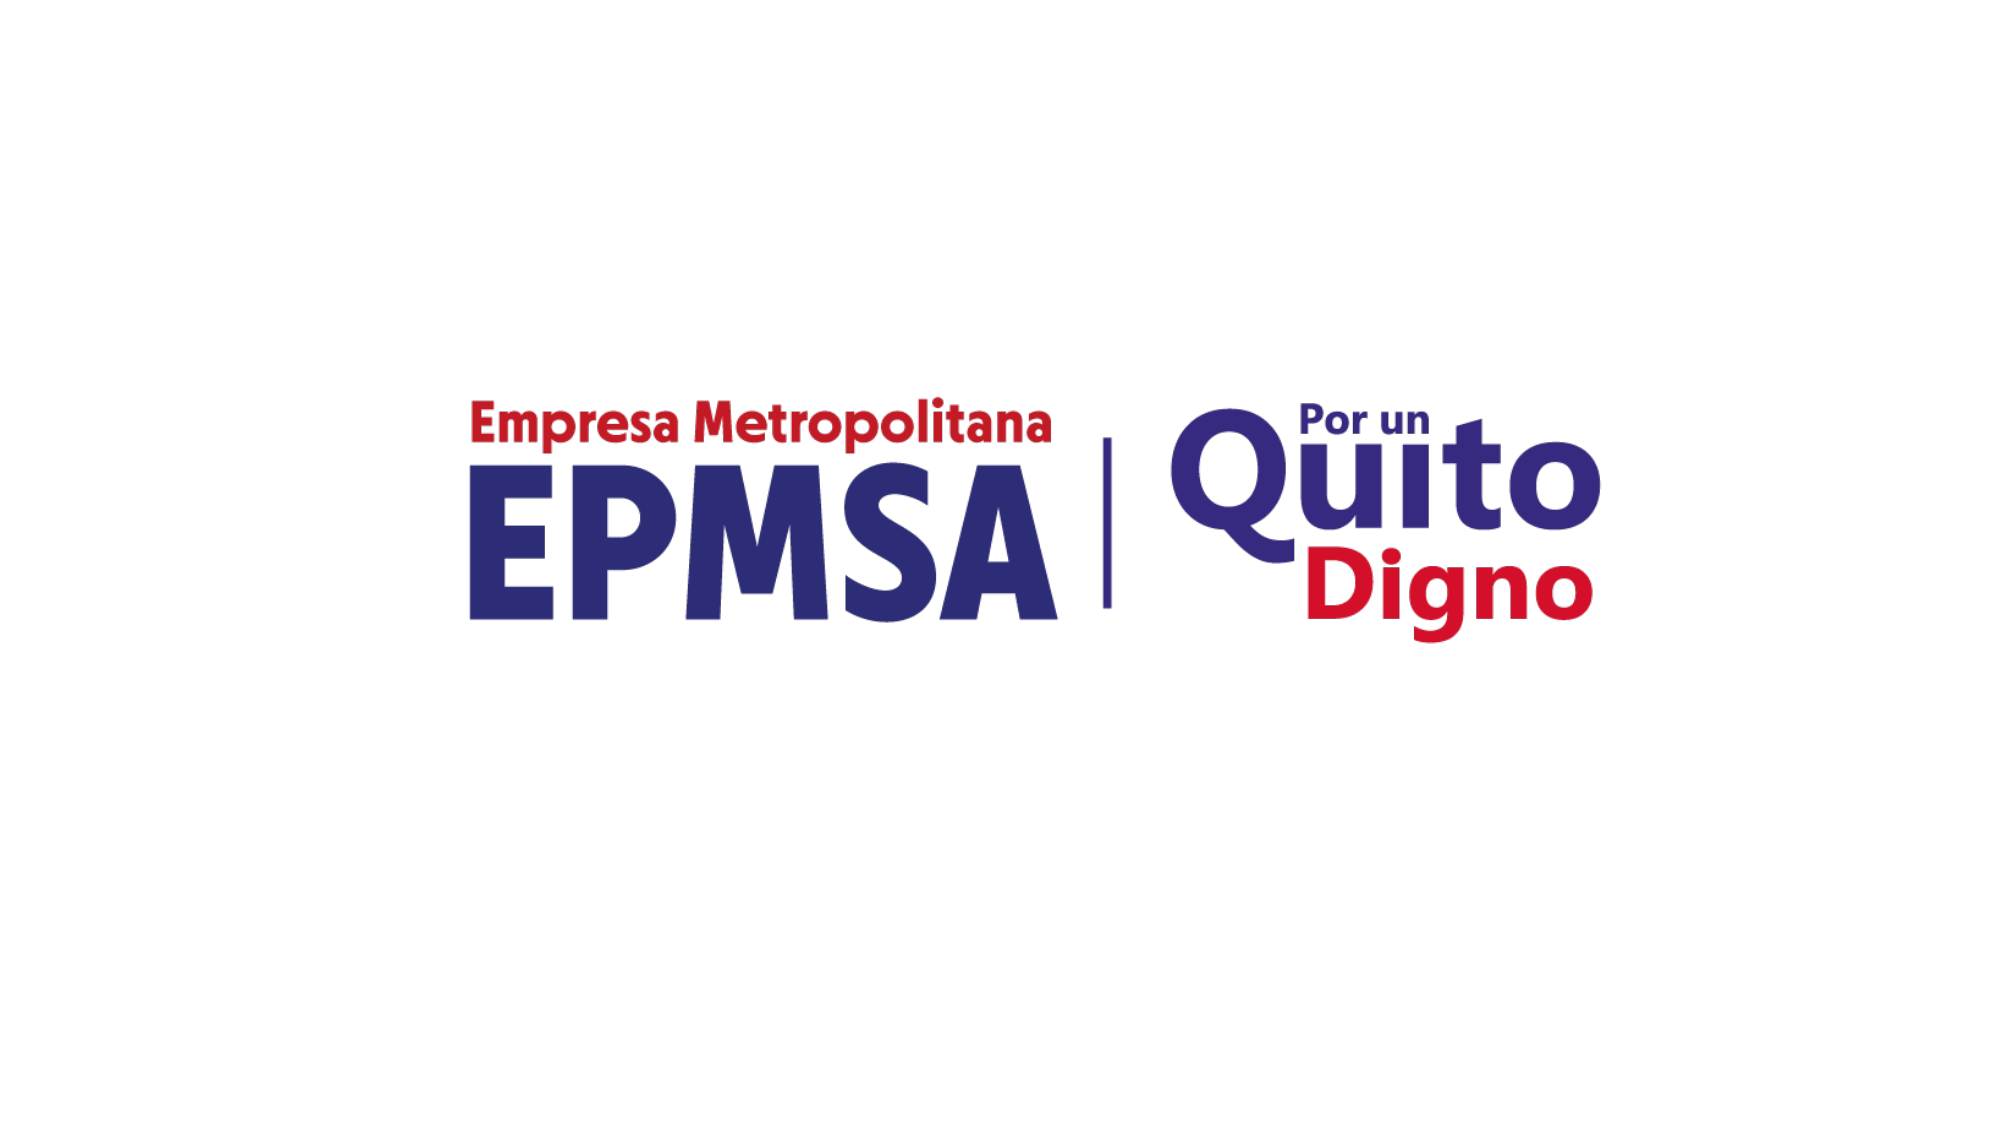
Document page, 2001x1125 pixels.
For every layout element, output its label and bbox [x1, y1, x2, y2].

picture [342, 326, 1809, 717]
